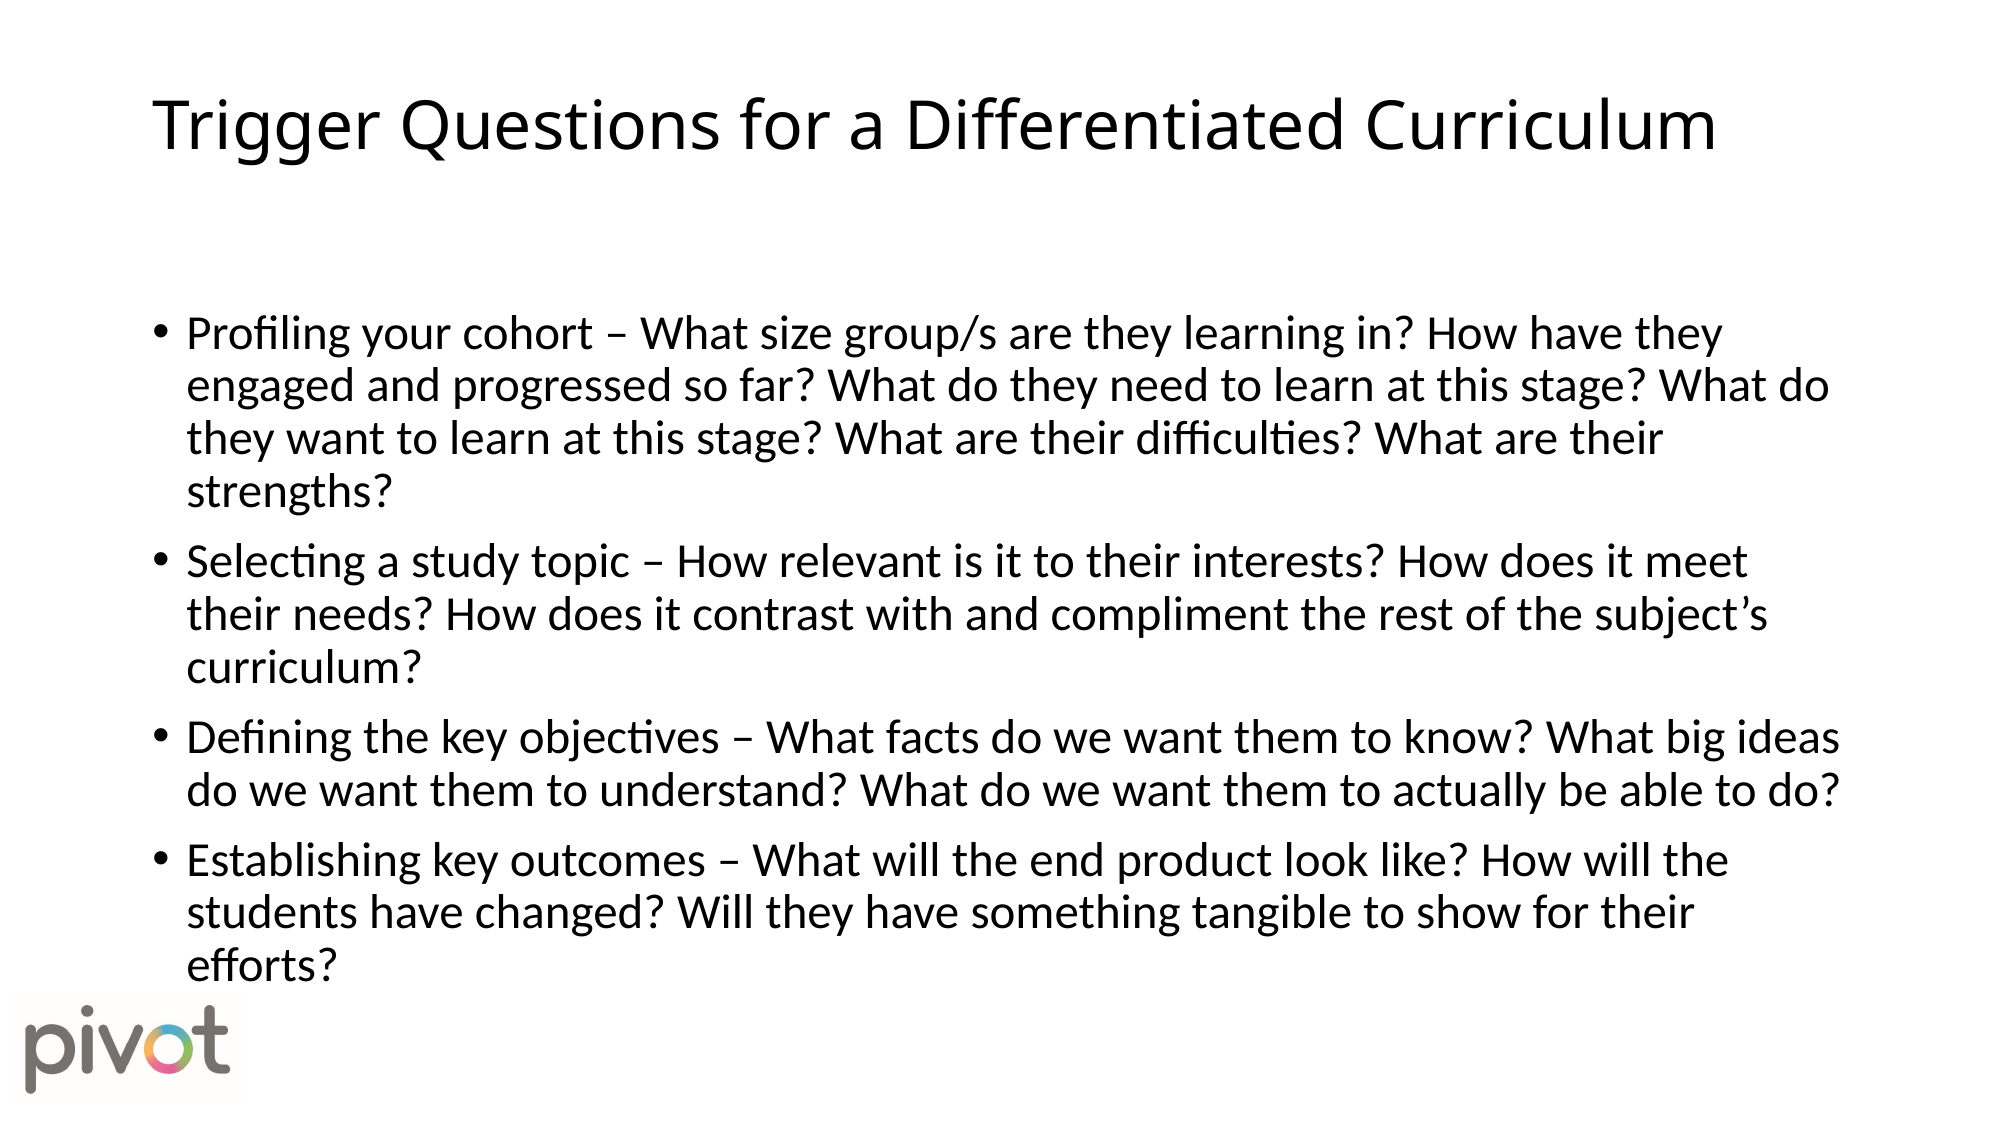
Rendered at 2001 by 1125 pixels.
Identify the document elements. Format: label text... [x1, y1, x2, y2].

list Profiling your cohort – What size group/s are they learning in? How have they engaged and progressed so far? What do they need to learn at this stage? What do they want to learn at this stage? What are their difficulties? What are their strengths? Selecting a study topic – How relevant is it to their interests? How does it meet their needs? How does it contrast with and compliment the rest of the subject’s curriculum? Defining the key objectives – What facts do we want them to know? What big ideas do we want them to understand? What do we want them to actually be able to do? Establishing key outcomes – What will the end product look like? How will the students have changed? Will they have something tangible to show for their efforts? [137, 299, 1863, 1014]
picture [13, 993, 242, 1105]
title Trigger Questions for a Differentiated Curriculum [137, 59, 1863, 278]
